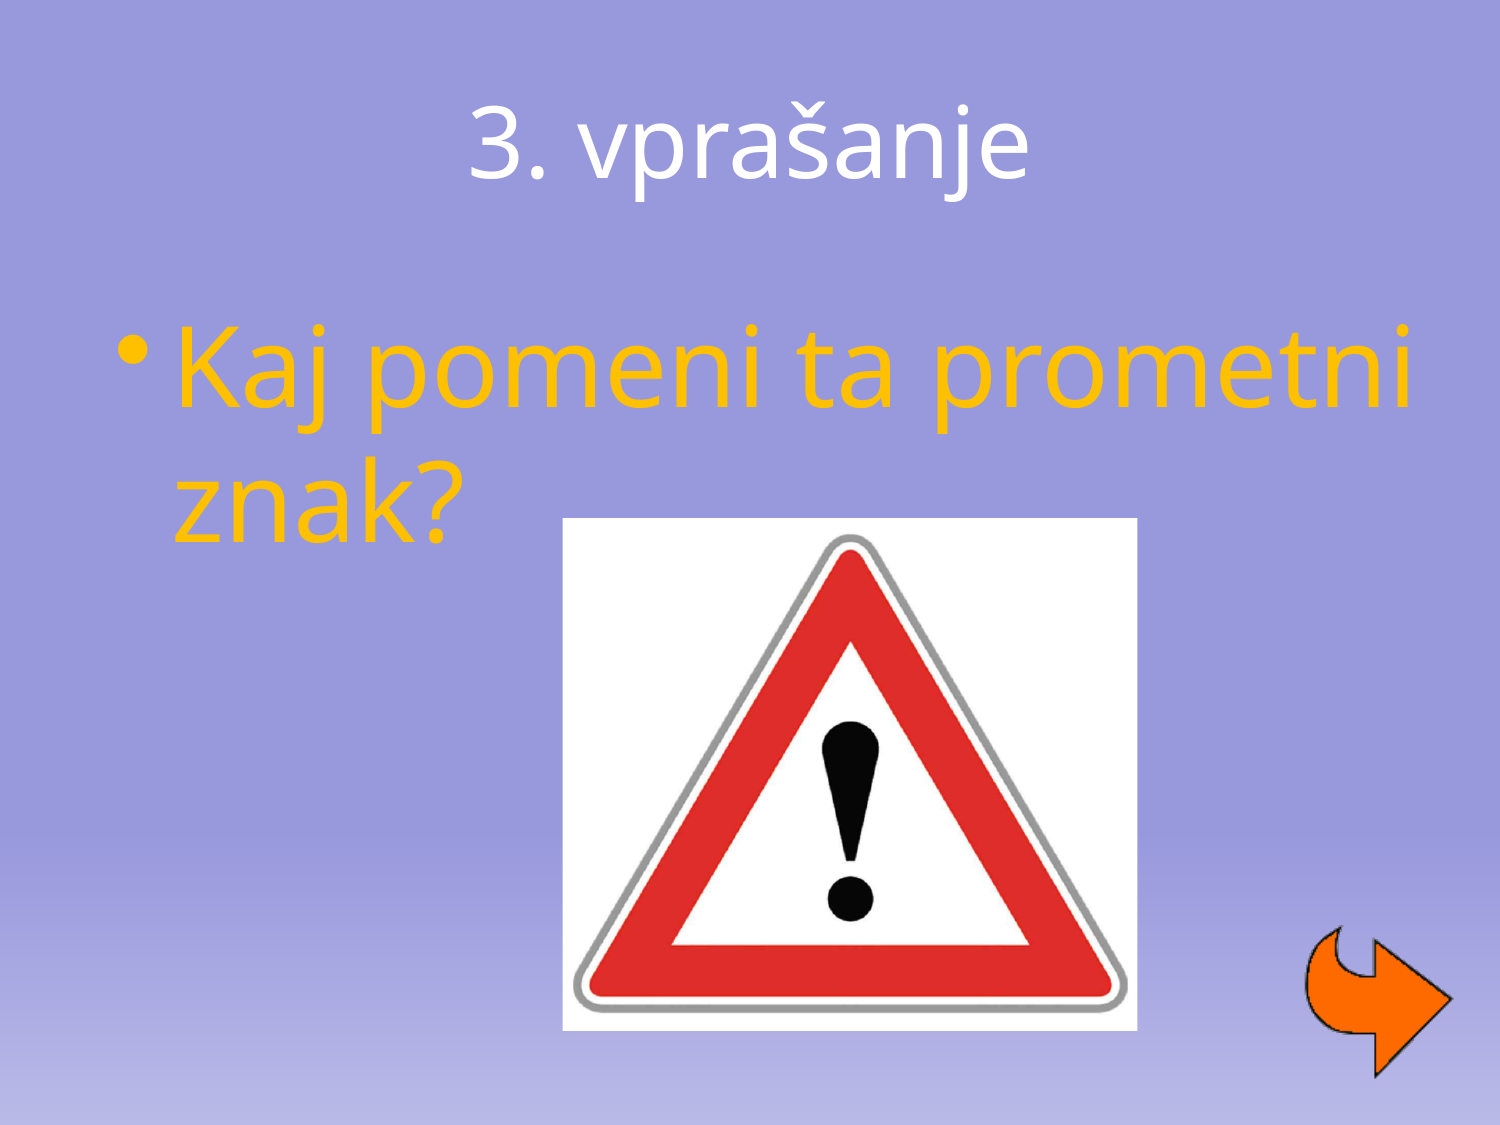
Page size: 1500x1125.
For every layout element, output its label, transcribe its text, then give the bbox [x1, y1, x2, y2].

picture [1299, 924, 1463, 1082]
text_box Kaj pomeni ta prometni znak? [99, 287, 1450, 1030]
picture [562, 517, 1138, 1031]
title 3. vprašanje [74, 44, 1426, 233]
